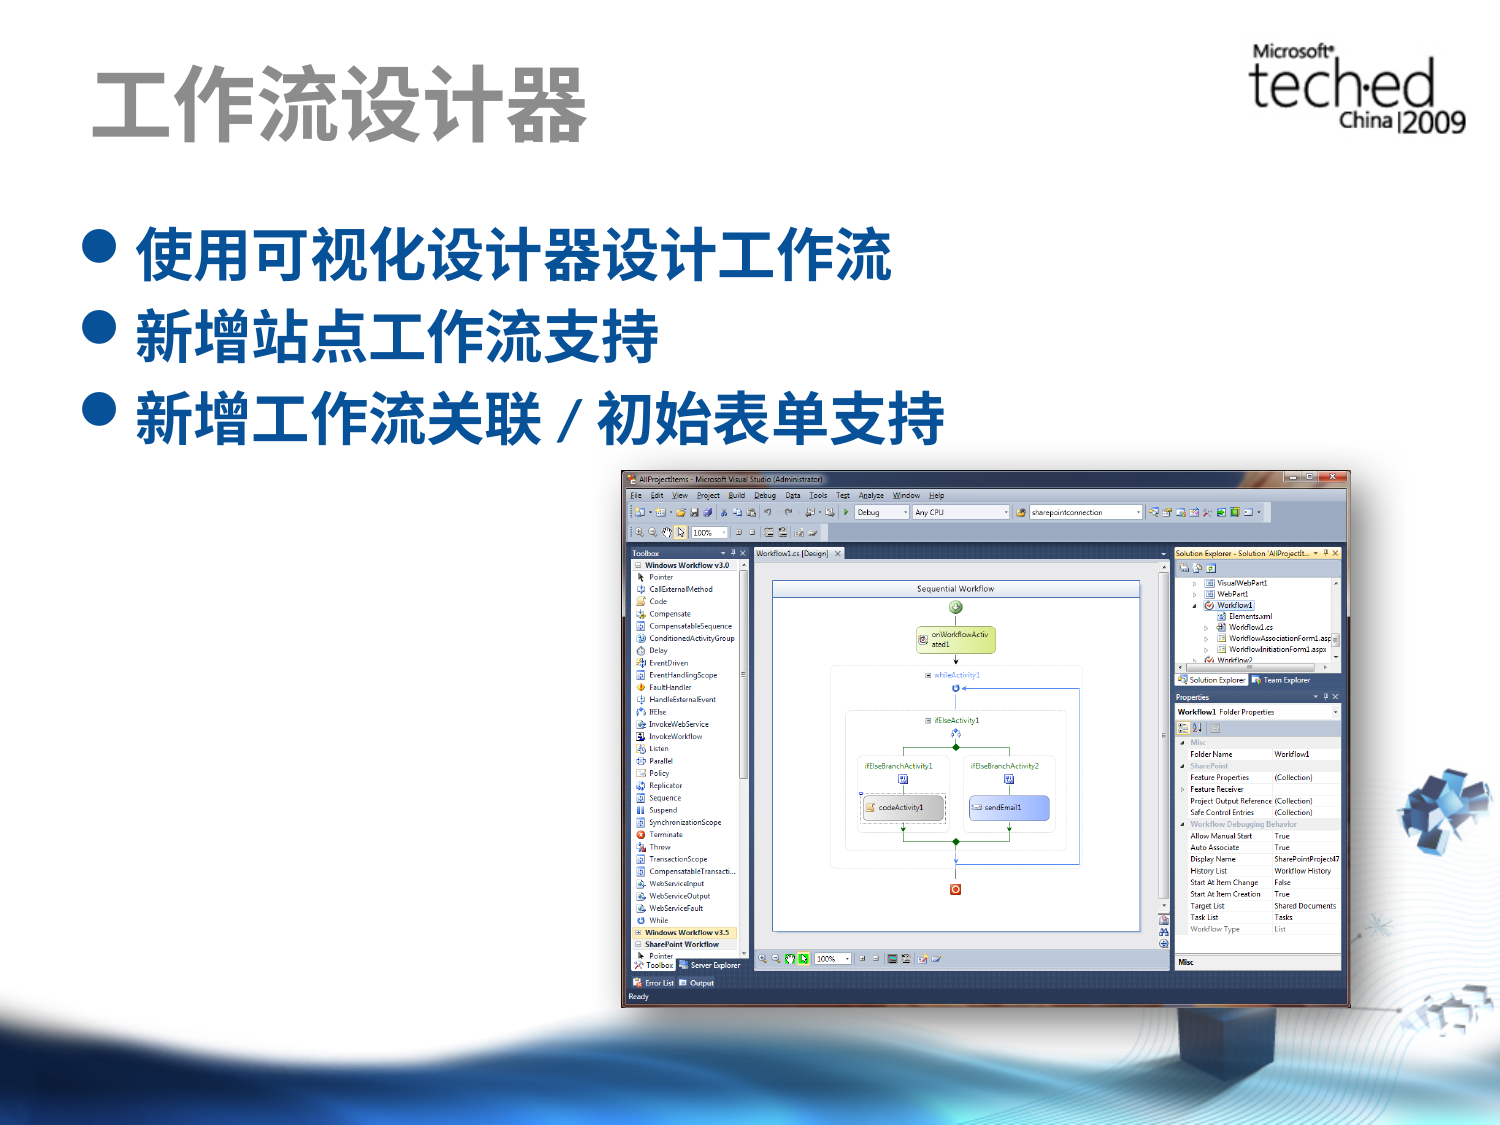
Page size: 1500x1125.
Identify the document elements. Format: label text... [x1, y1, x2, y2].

list 使用可视化设计器设计工作流 新增站点工作流支持 新增工作流关联/初始表单支持 [62, 210, 1020, 879]
title 工作流设计器 [75, 45, 1425, 233]
picture [0, 0, 1500, 1125]
